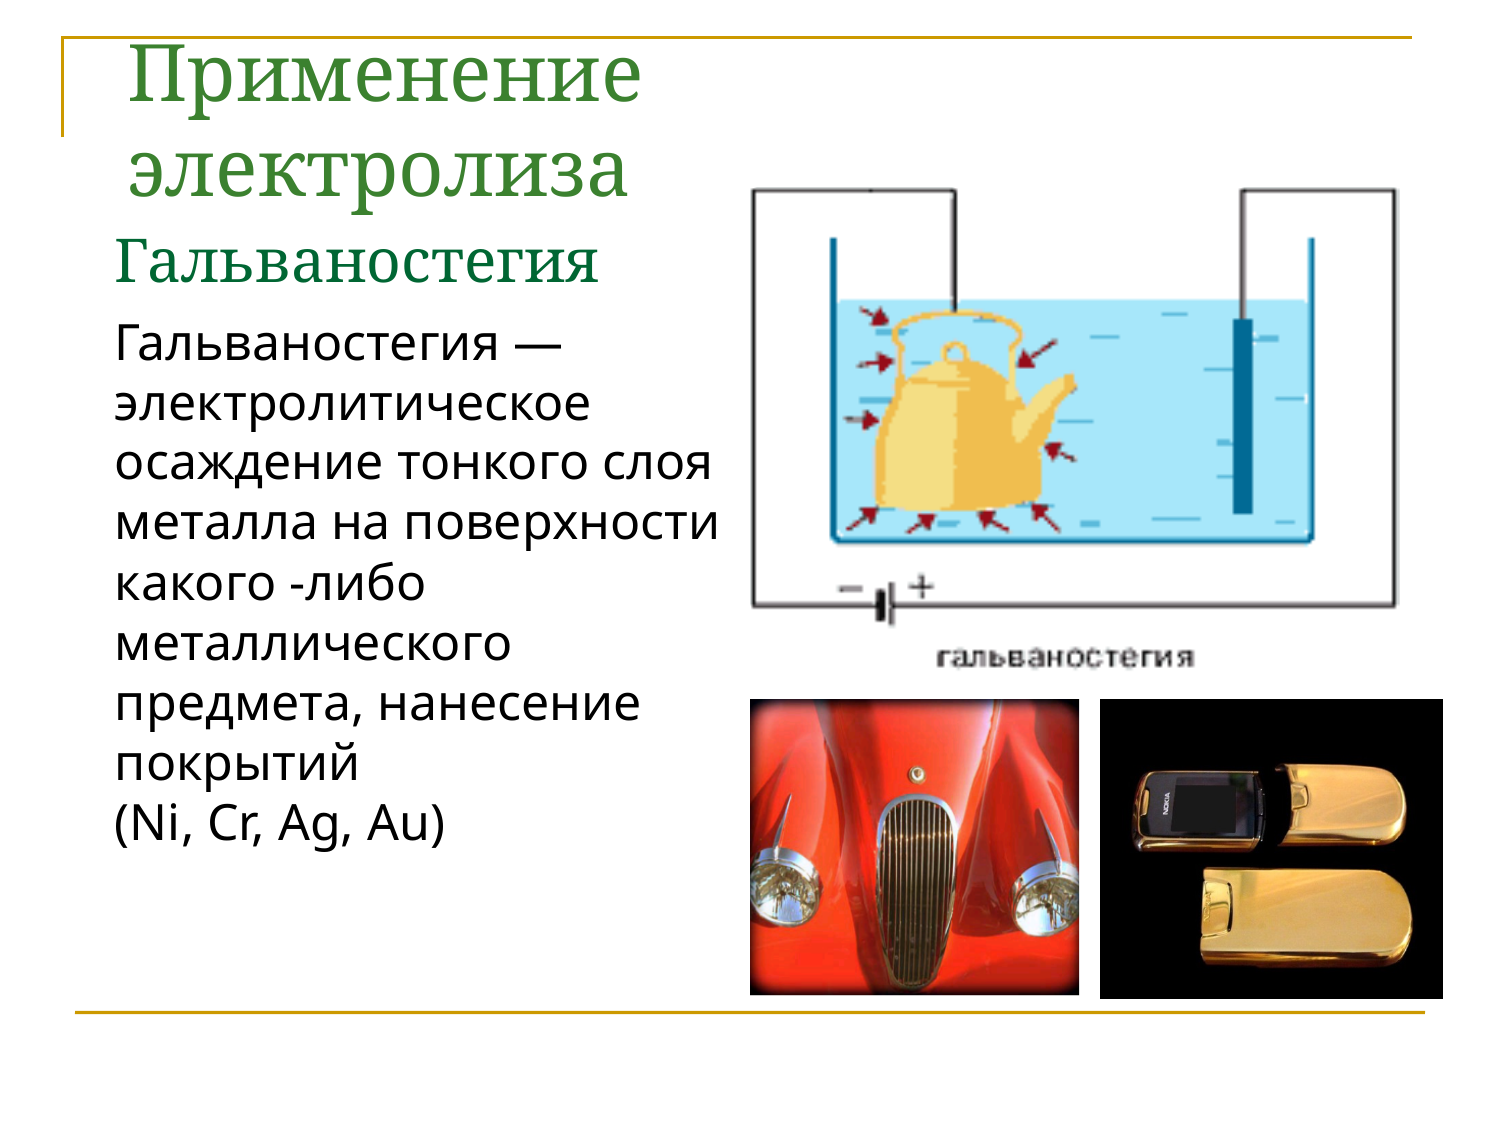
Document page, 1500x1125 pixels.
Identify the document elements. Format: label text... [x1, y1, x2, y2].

picture [749, 699, 1080, 997]
text_box Гальваностегия [100, 208, 744, 308]
text_box Гальваностегия — электролитическое осаждение тонкого слоя металла на поверхности какого -либо металлического предмета, нанесение покрытий (Ni, Cr, Ag, Au) [100, 308, 751, 858]
text_box Применение электролиза [112, 54, 1138, 180]
picture [749, 187, 1400, 686]
picture [1099, 699, 1443, 999]
